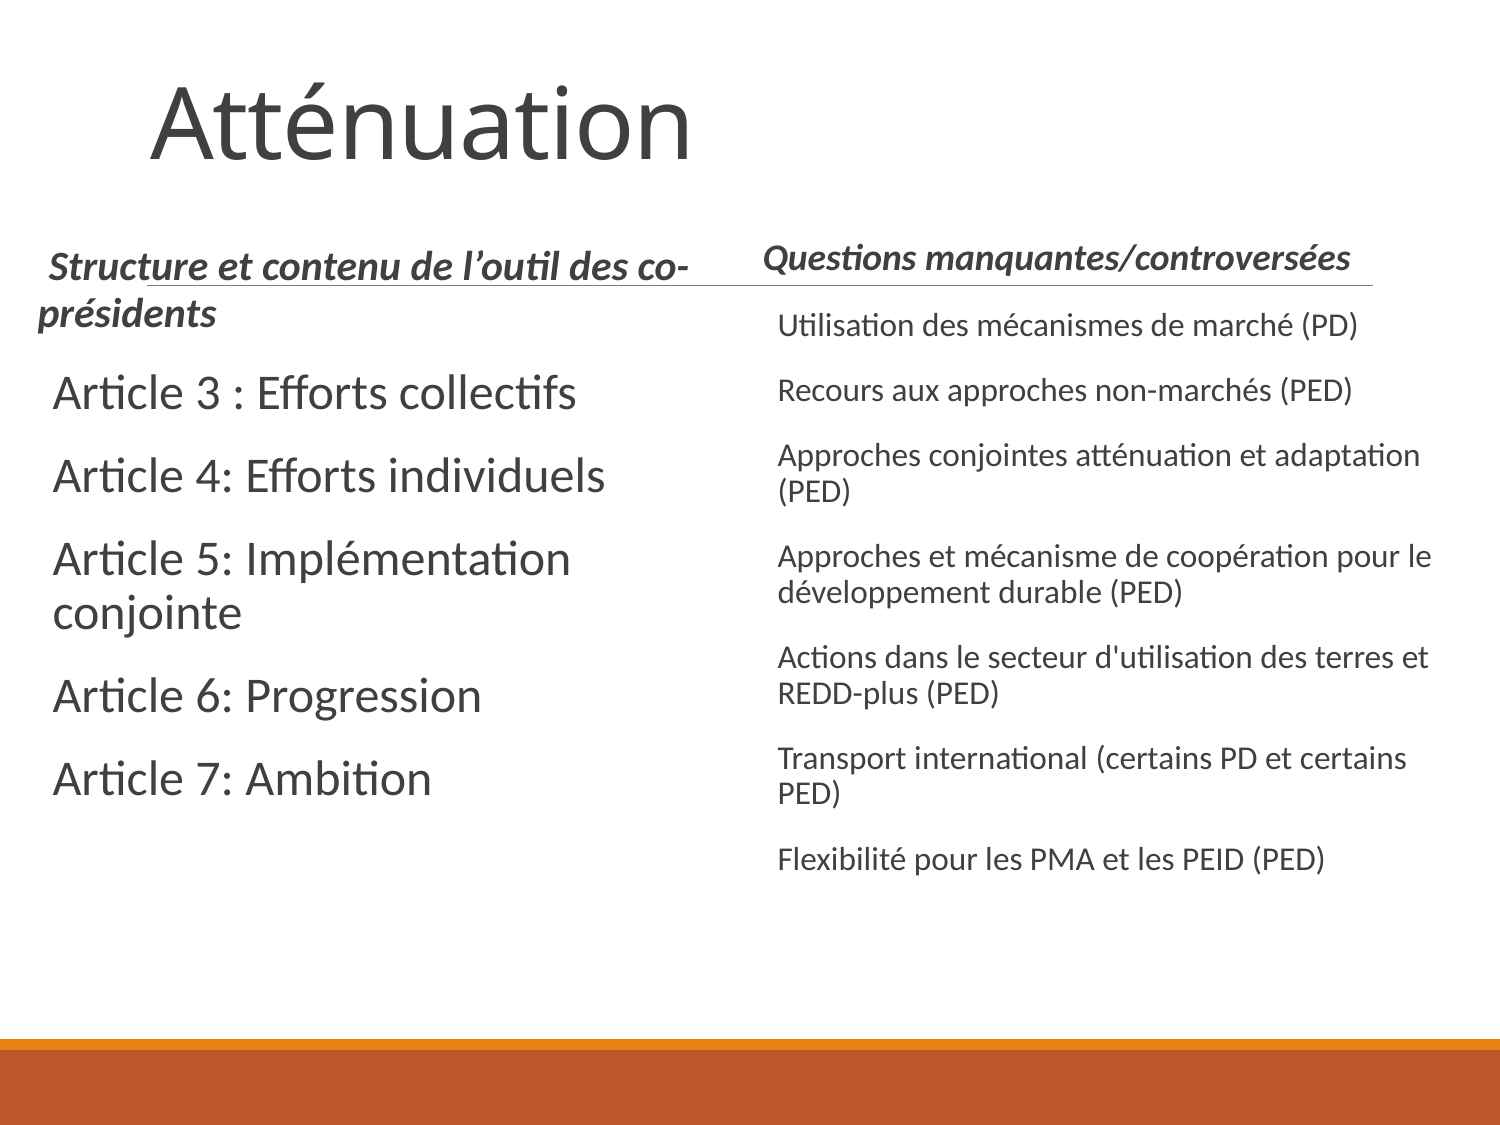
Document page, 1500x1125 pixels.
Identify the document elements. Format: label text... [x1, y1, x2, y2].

list Structure et contenu de l’outil des co-présidents Article 3 : Efforts collectifs Article 4: Efforts individuels Article 5: Implémentation conjointe Article 6: Progression Article 7: Ambition [37, 230, 738, 1054]
title Atténuation [135, 47, 1373, 188]
list Questions manquantes/controversées Utilisation des mécanismes de marché (PD) Recours aux approches non-marchés (PED) Approches conjointes atténuation et adaptation (PED) Approches et mécanisme de coopération pour le développement durable (PED) Actions dans le secteur d'utilisation des terres et REDD-plus (PED) Transport international (certains PD et certains PED) Flexibilité pour les PMA et les PEID (PED) [762, 230, 1463, 1054]
